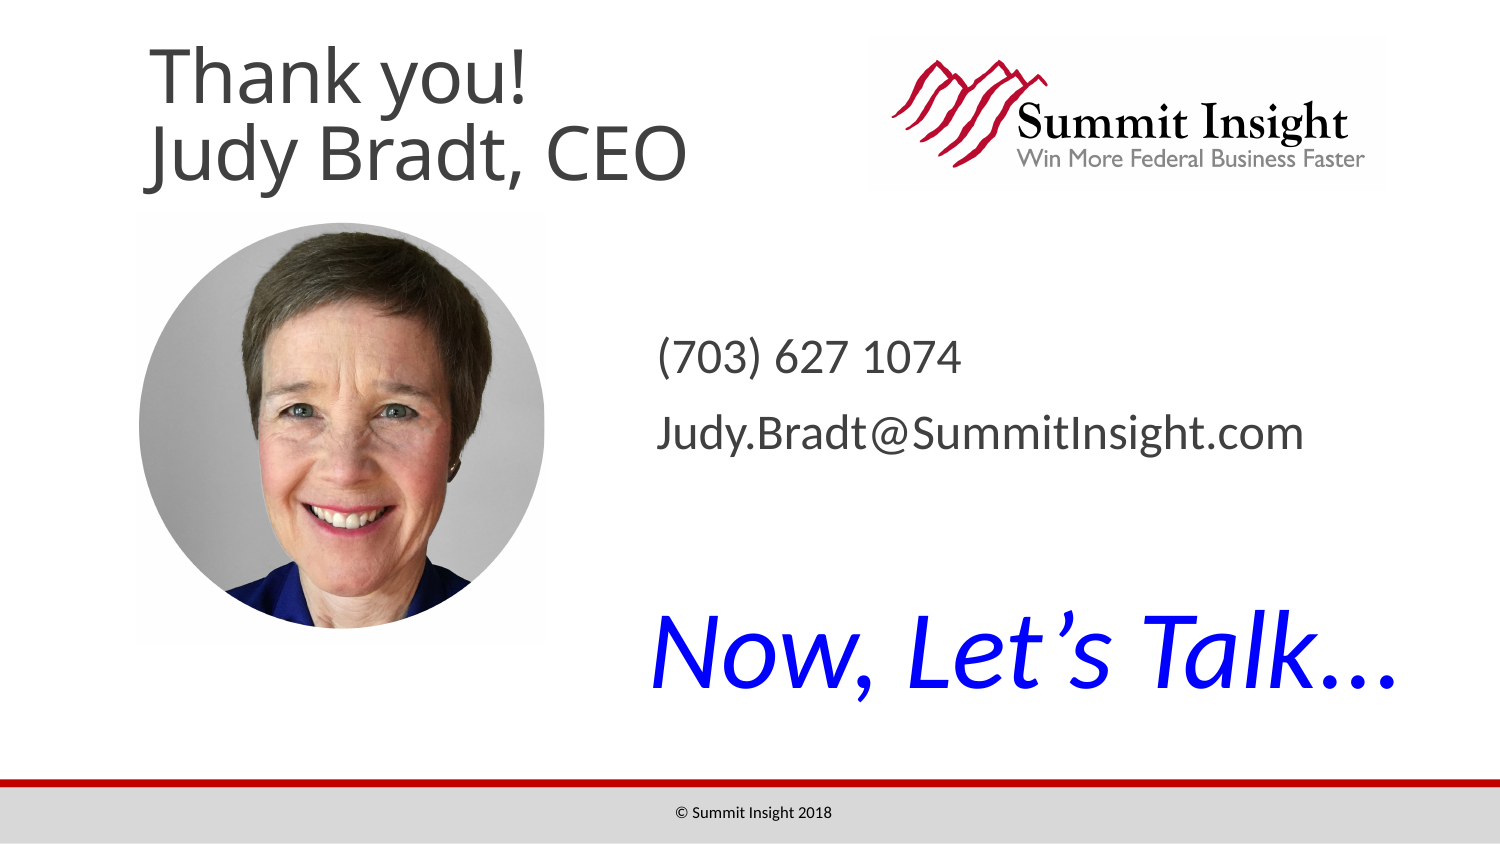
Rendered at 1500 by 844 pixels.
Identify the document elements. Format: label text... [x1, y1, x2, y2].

picture [134, 213, 545, 646]
list (703) 627 1074 Judy.Bradt@SummitInsight.com [656, 263, 1338, 568]
picture [868, 36, 1388, 191]
text_box Now, Let’s Talk... [633, 568, 1420, 719]
text_box © Summit Insight 2018 [660, 794, 848, 830]
text_box Thank you! Judy Bradt, CEO [135, 35, 1373, 214]
